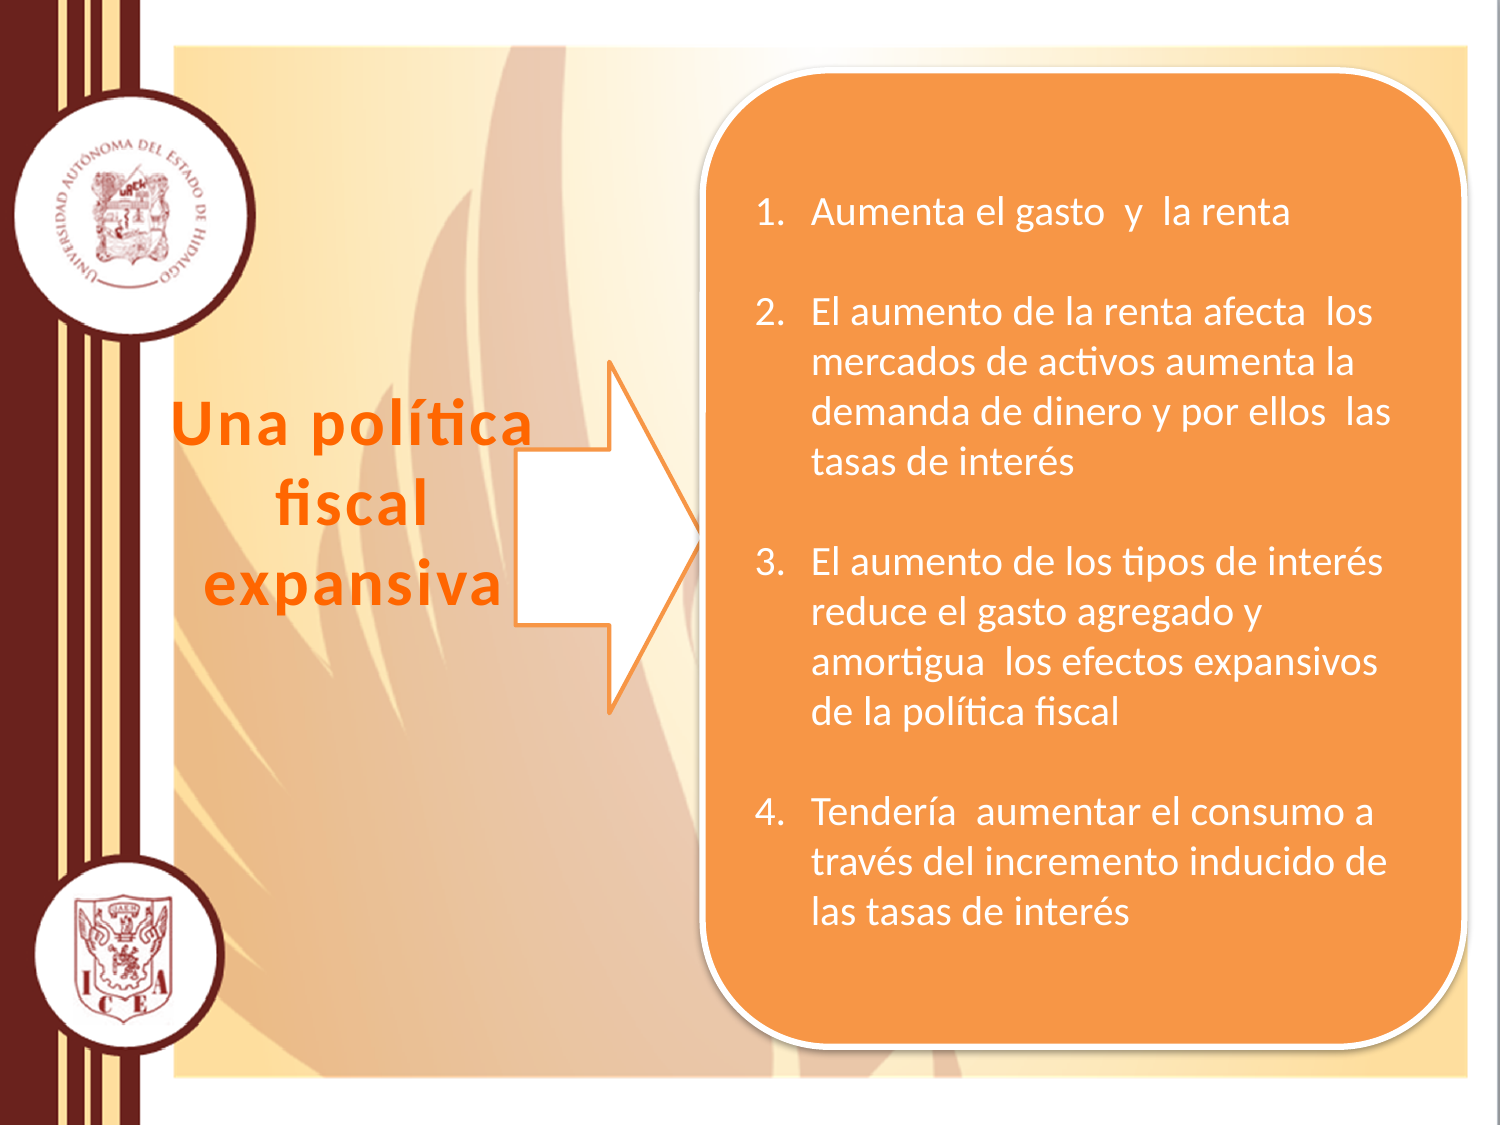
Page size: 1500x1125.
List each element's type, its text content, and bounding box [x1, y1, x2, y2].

text_box Aumenta el gasto y la renta El aumento de la renta afecta los mercados de activos aumenta la demanda de dinero y por ellos las tasas de interés El aumento de los tipos de interés reduce el gasto agregado y amortigua los efectos expansivos de la política fiscal Tendería aumentar el consumo a través del incremento inducido de las tasas de interés [699, 67, 1468, 1050]
text_box Una política fiscal expansiva [147, 371, 560, 626]
text_box [513, 359, 694, 716]
picture [0, 0, 1500, 1125]
